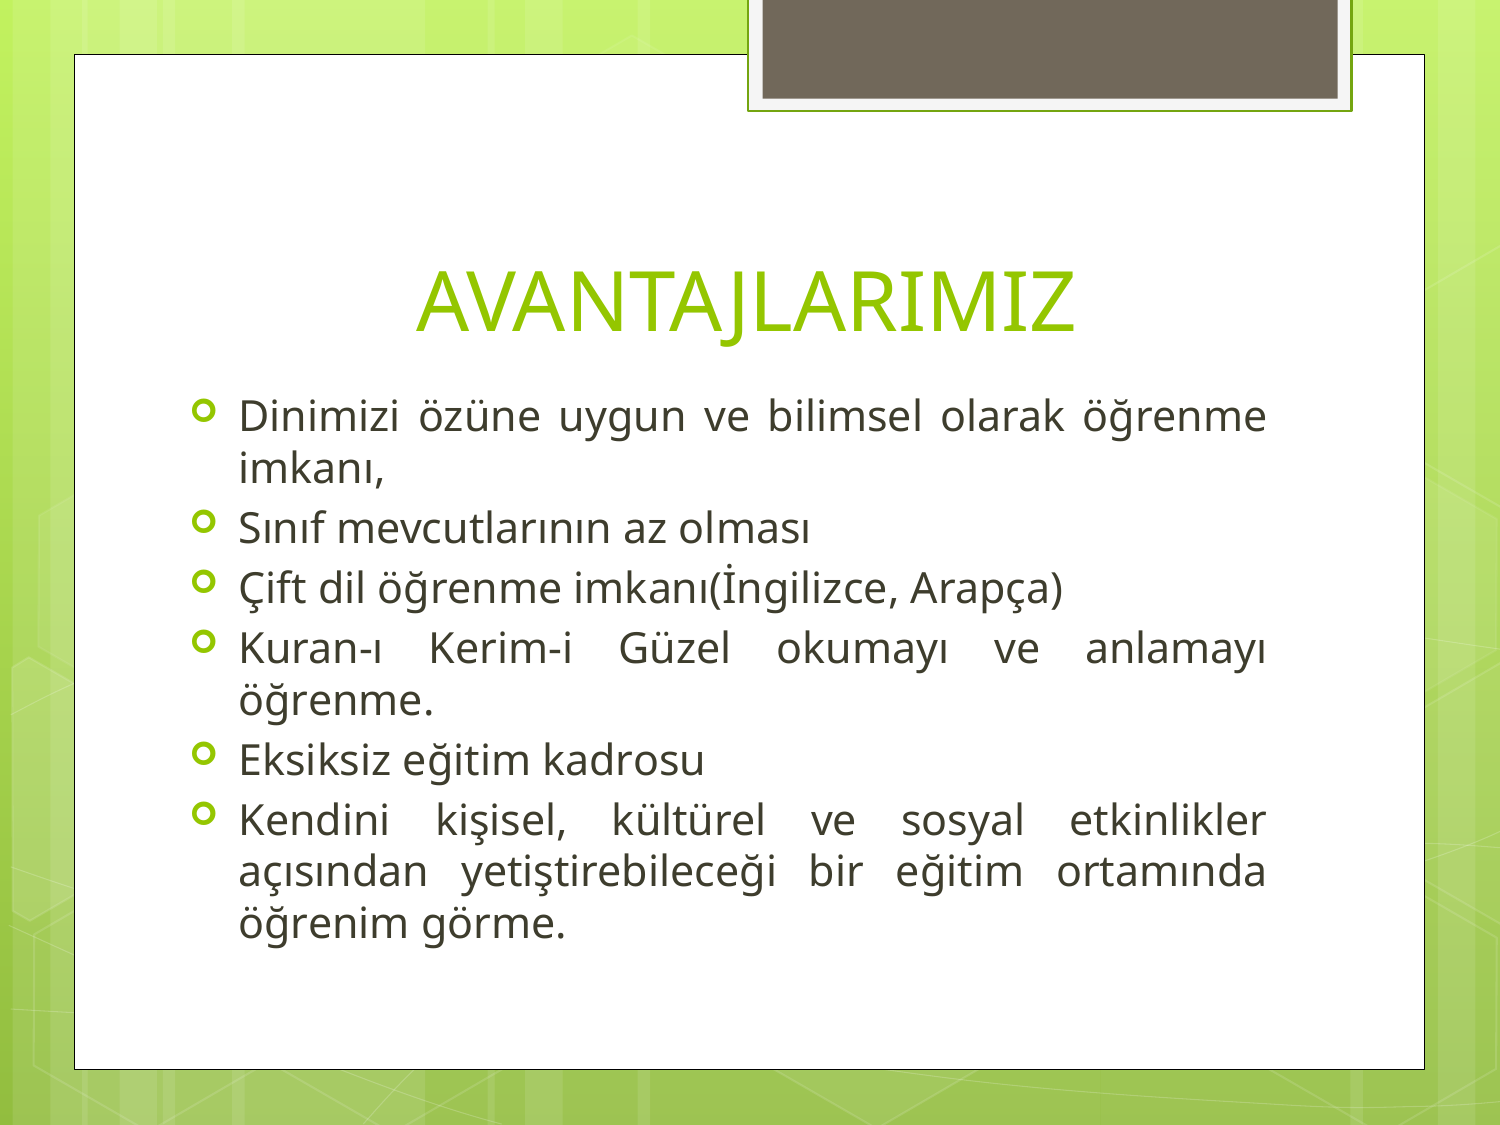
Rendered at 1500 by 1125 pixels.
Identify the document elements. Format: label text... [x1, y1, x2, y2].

title AVANTAJLARIMIZ [171, 168, 1324, 357]
list Dinimizi özüne uygun ve bilimsel olarak öğrenme imkanı, Sınıf mevcutlarının az olması Çift dil öğrenme imkanı(İngilizce, Arapça) Kuran-ı Kerim-i Güzel okumayı ve anlamayı öğrenme. Eksiksiz eğitim kadrosu Kendini kişisel, kültürel ve sosyal etkinlikler açısından yetiştirebileceği bir eğitim ortamında öğrenim görme. [171, 381, 1283, 957]
